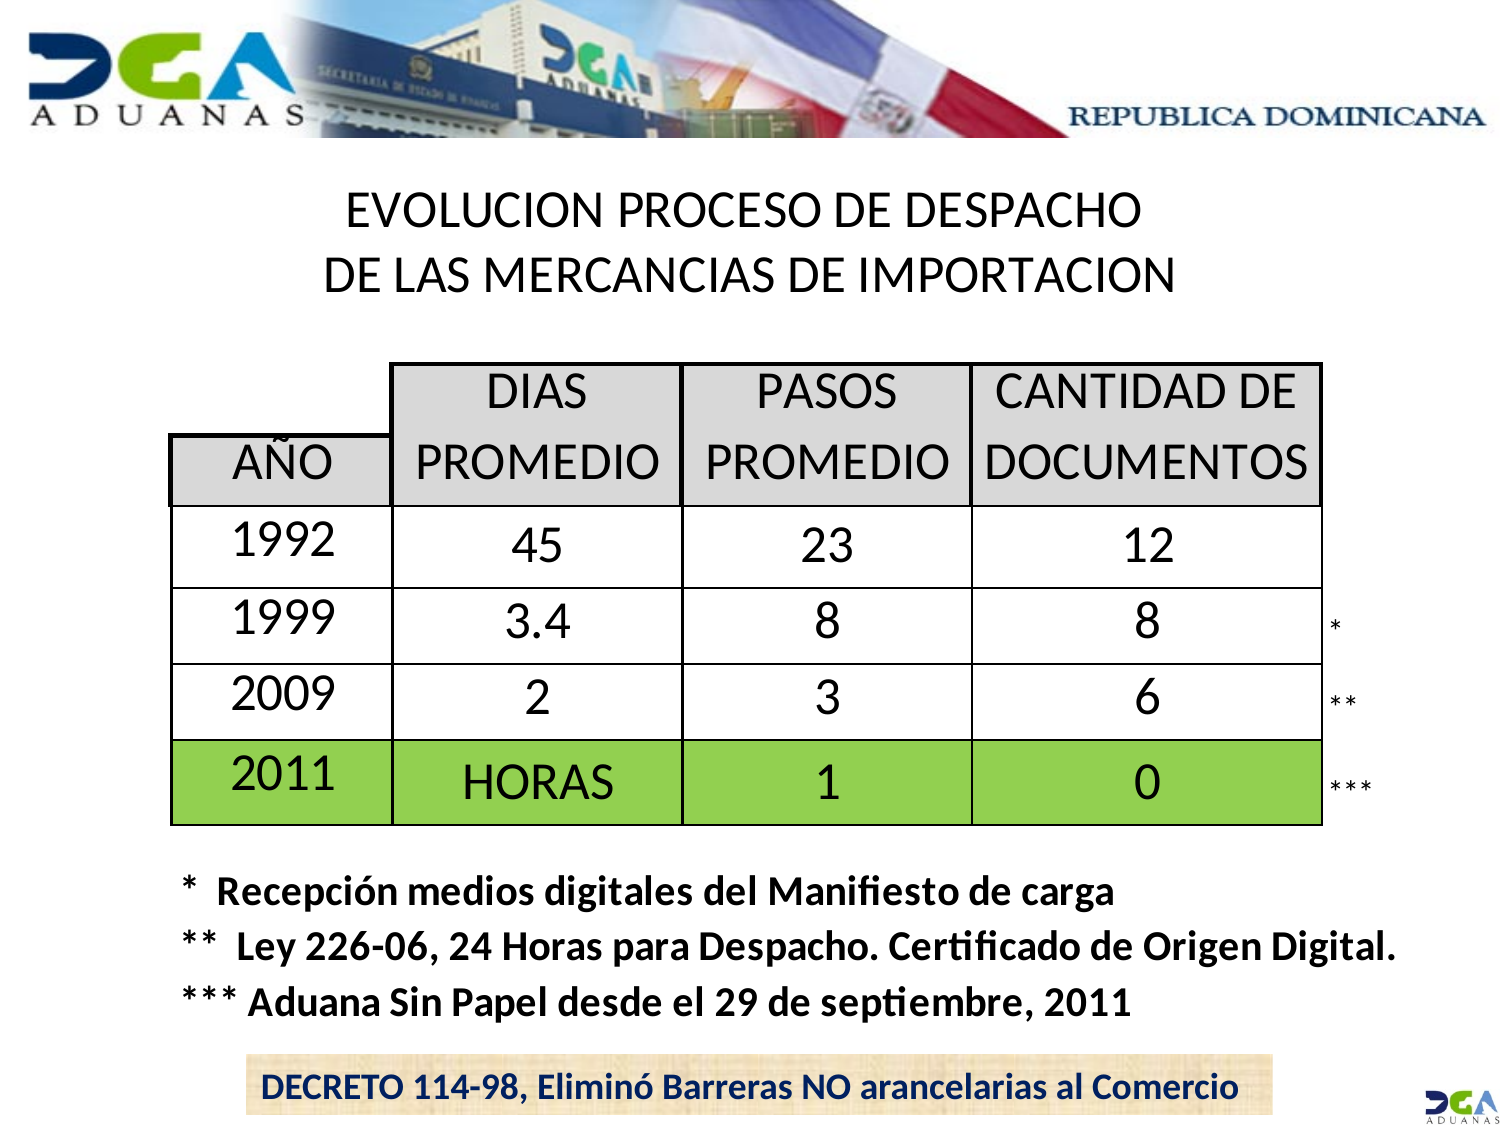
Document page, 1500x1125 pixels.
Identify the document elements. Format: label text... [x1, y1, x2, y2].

text_box DECRETO 114-98, Eliminó Barreras NO arancelarias al Comercio [246, 1054, 1273, 1115]
picture [0, 0, 1500, 138]
picture [1424, 1089, 1500, 1125]
picture [0, 187, 1500, 1039]
